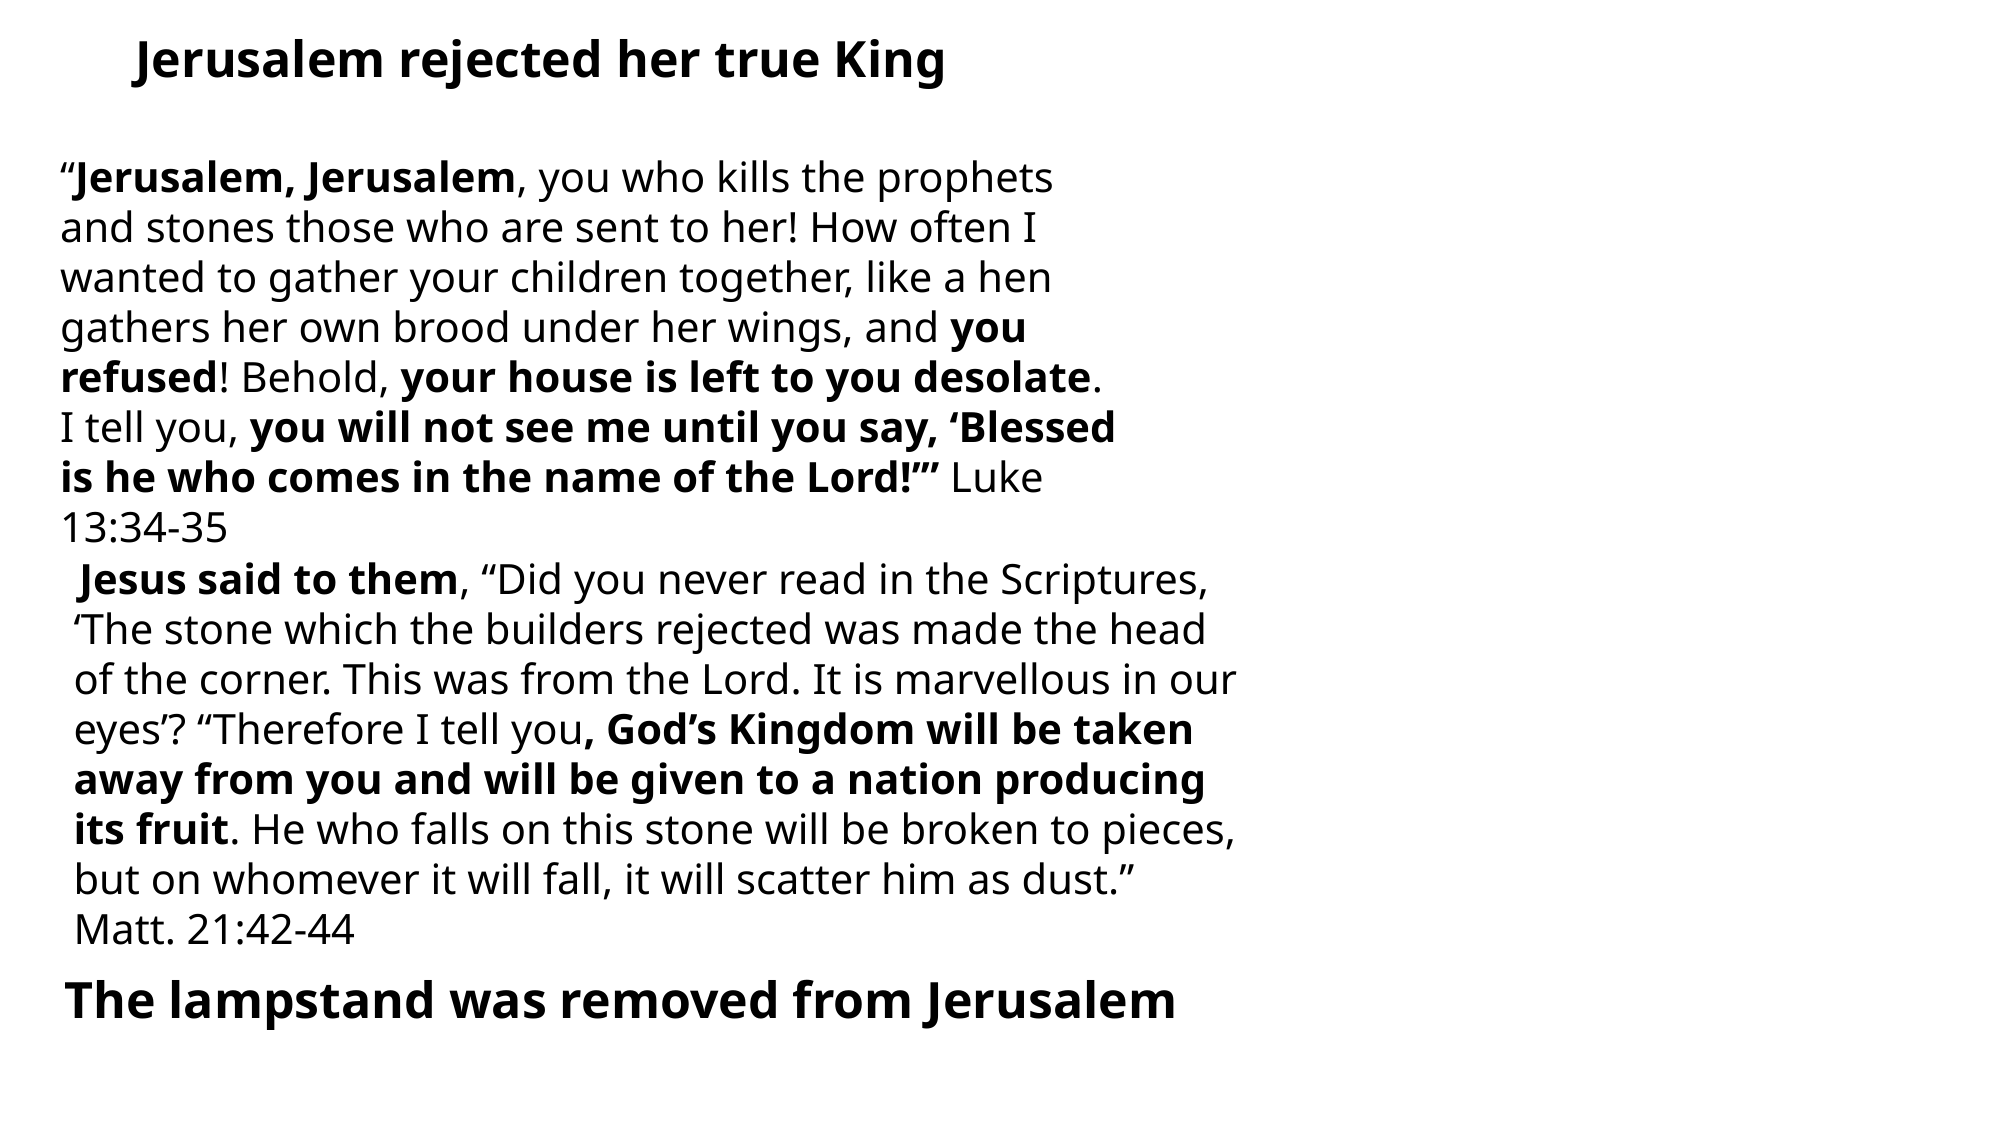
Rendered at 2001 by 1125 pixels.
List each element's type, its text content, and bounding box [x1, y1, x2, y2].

text_box Jesus said to them, “Did you never read in the Scriptures, ‘The stone which the builders rejected was made the head of the corner. This was from the Lord. It is marvellous in our eyes’? “Therefore I tell you, God’s Kingdom will be taken away from you and will be given to a nation producing its fruit. He who falls on this stone will be broken to pieces, but on whomever it will fall, it will scatter him as dust.” Matt. 21:42-44 [58, 545, 1262, 961]
text_box Jerusalem rejected her true King [120, 20, 962, 96]
text_box “Jerusalem, Jerusalem, you who kills the prophets and stones those who are sent to her! How often I wanted to gather your children together, like a hen gathers her own brood under her wings, and you refused! Behold, your house is left to you desolate. I tell you, you will not see me until you say, ‘Blessed is he who comes in the name of the Lord!’” Luke 13:34-35 [45, 143, 1136, 559]
text_box The lampstand was removed from Jerusalem [49, 961, 1193, 1036]
